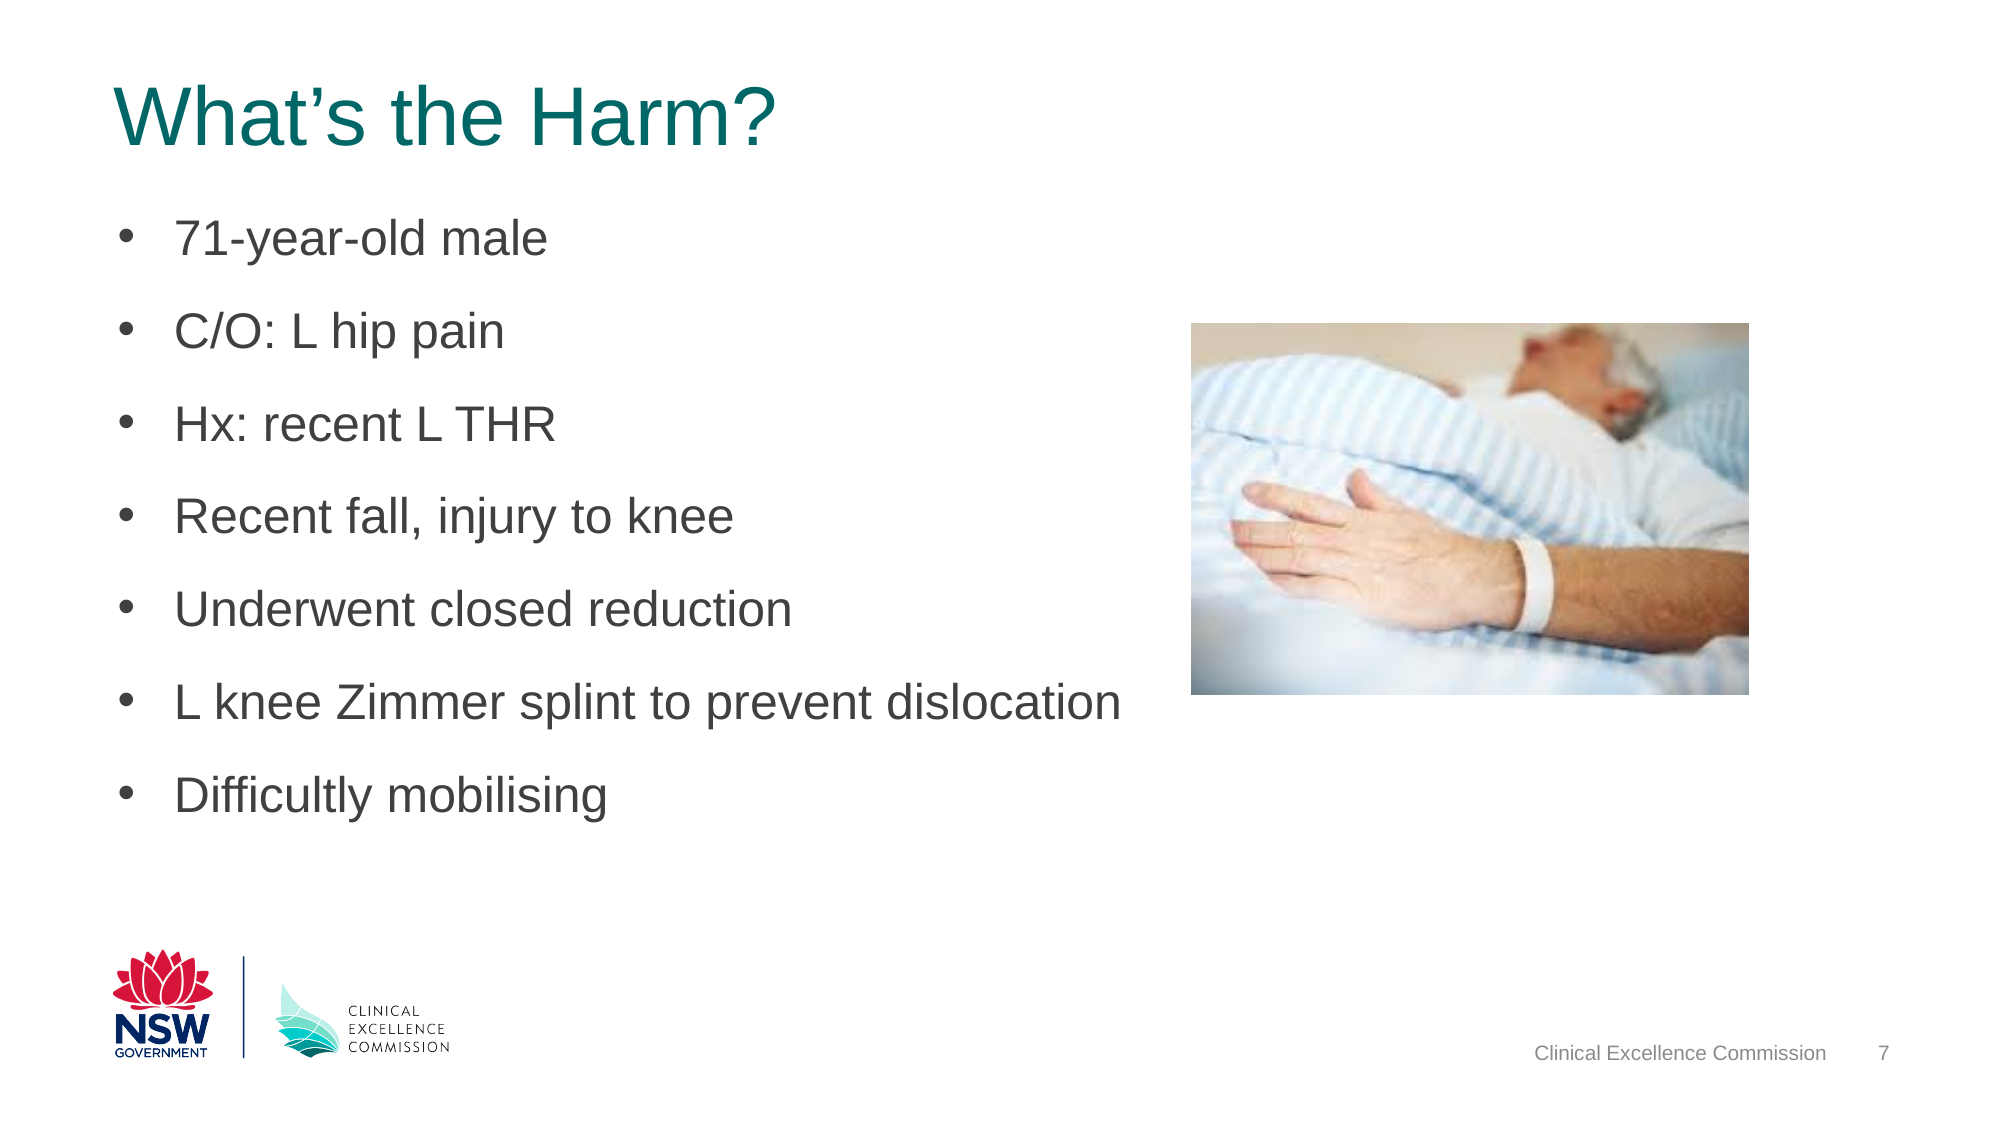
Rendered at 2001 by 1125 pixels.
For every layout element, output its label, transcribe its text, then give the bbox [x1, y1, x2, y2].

title What’s the Harm? [114, 73, 1886, 183]
list 71-year-old male C/O: L hip pain Hx: recent L THR Recent fall, injury to knee Underwent closed reduction L knee Zimmer splint to prevent dislocation Difficultly mobilising [117, 193, 1890, 801]
picture [109, 947, 450, 1059]
slide_number 7 [1827, 1004, 1890, 1065]
picture [1190, 323, 1749, 695]
footer Clinical Excellence Commission [1151, 1004, 1827, 1065]
